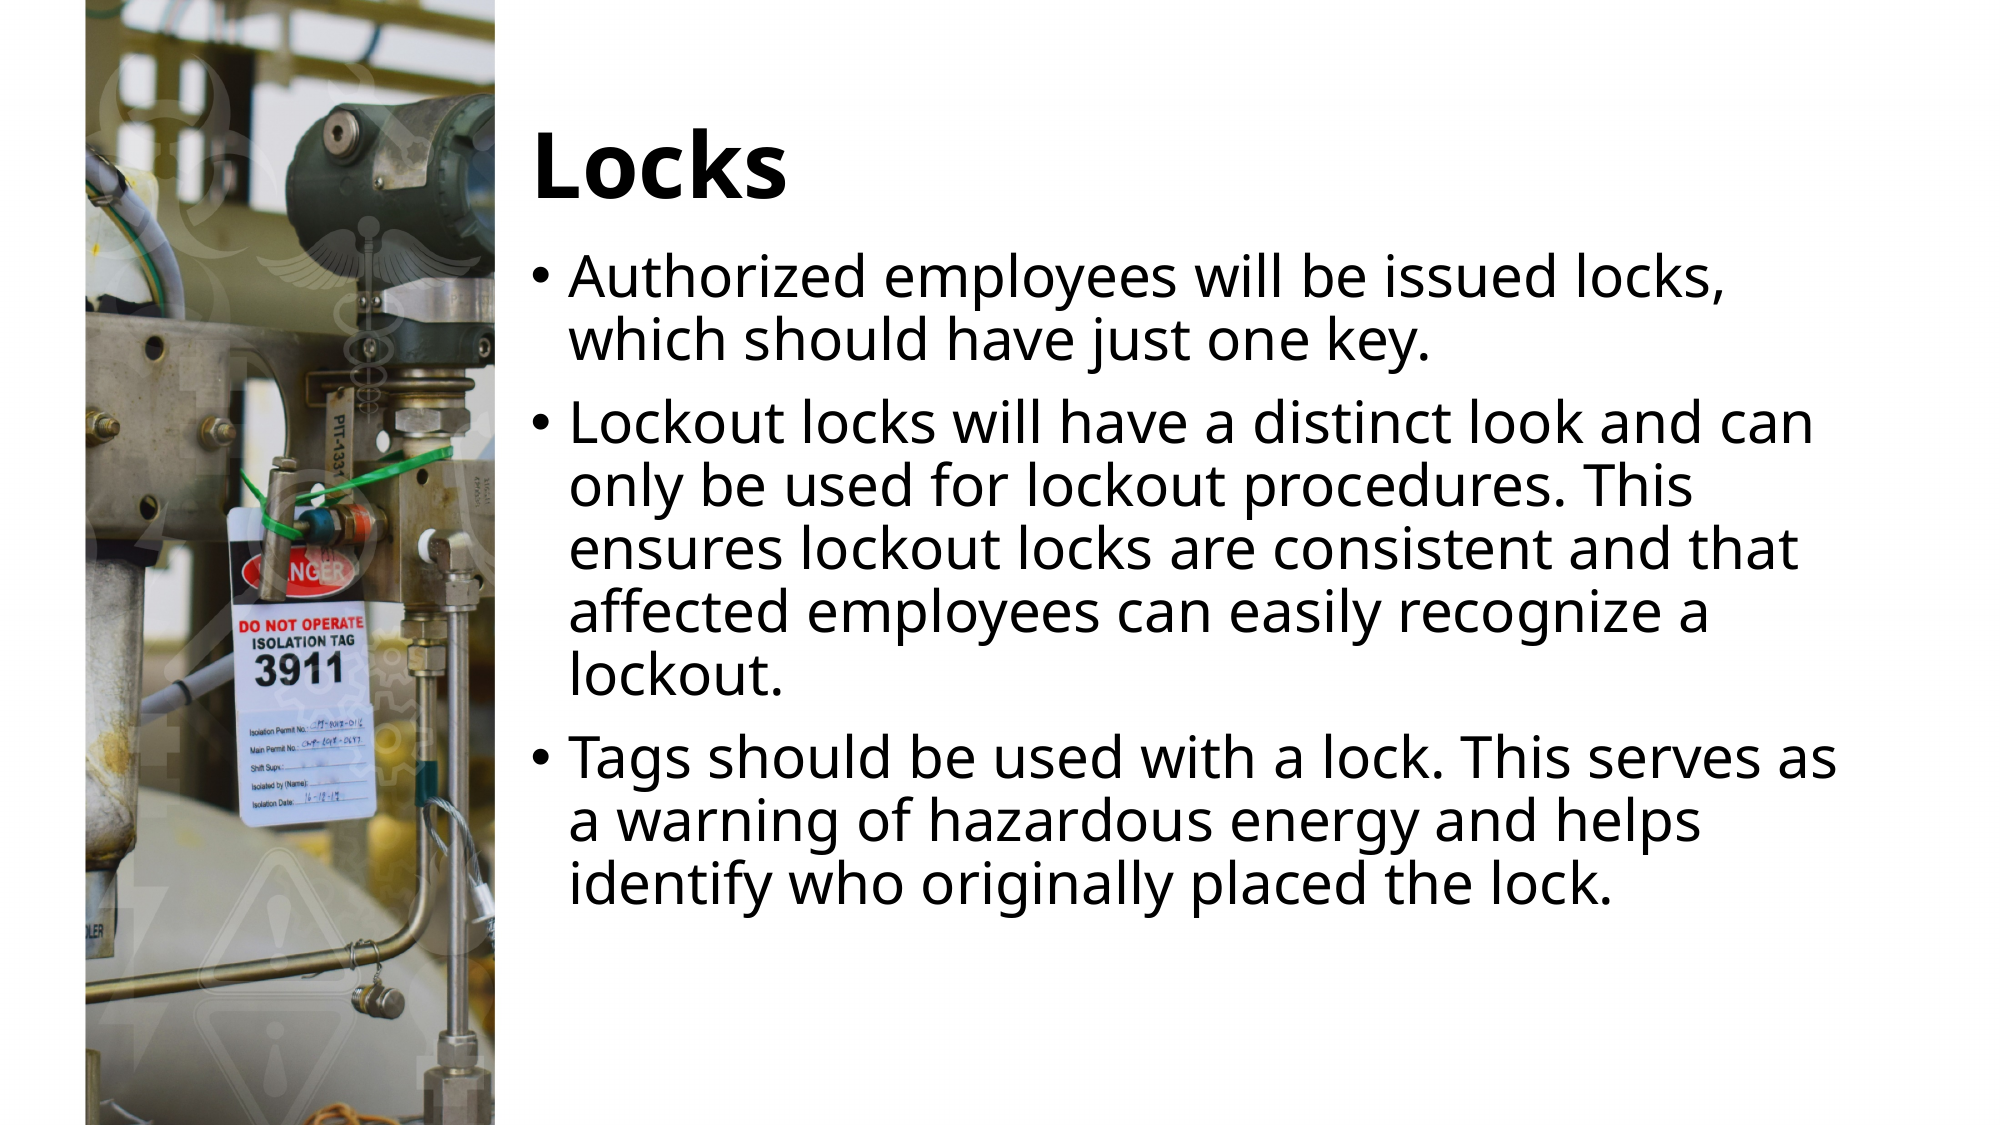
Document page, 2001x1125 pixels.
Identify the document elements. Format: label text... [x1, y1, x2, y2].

picture [0, 0, 2000, 1125]
title Locks [515, 59, 1863, 239]
list Authorized employees will be issued locks, which should have just one key. Lockout locks will have a distinct look and can only be used for lockout procedures. This ensures lockout locks are consistent and that affected employees can easily recognize a lockout. Tags should be used with a lock. This serves as a warning of hazardous energy and helps identify who originally placed the lock. [515, 239, 1863, 954]
